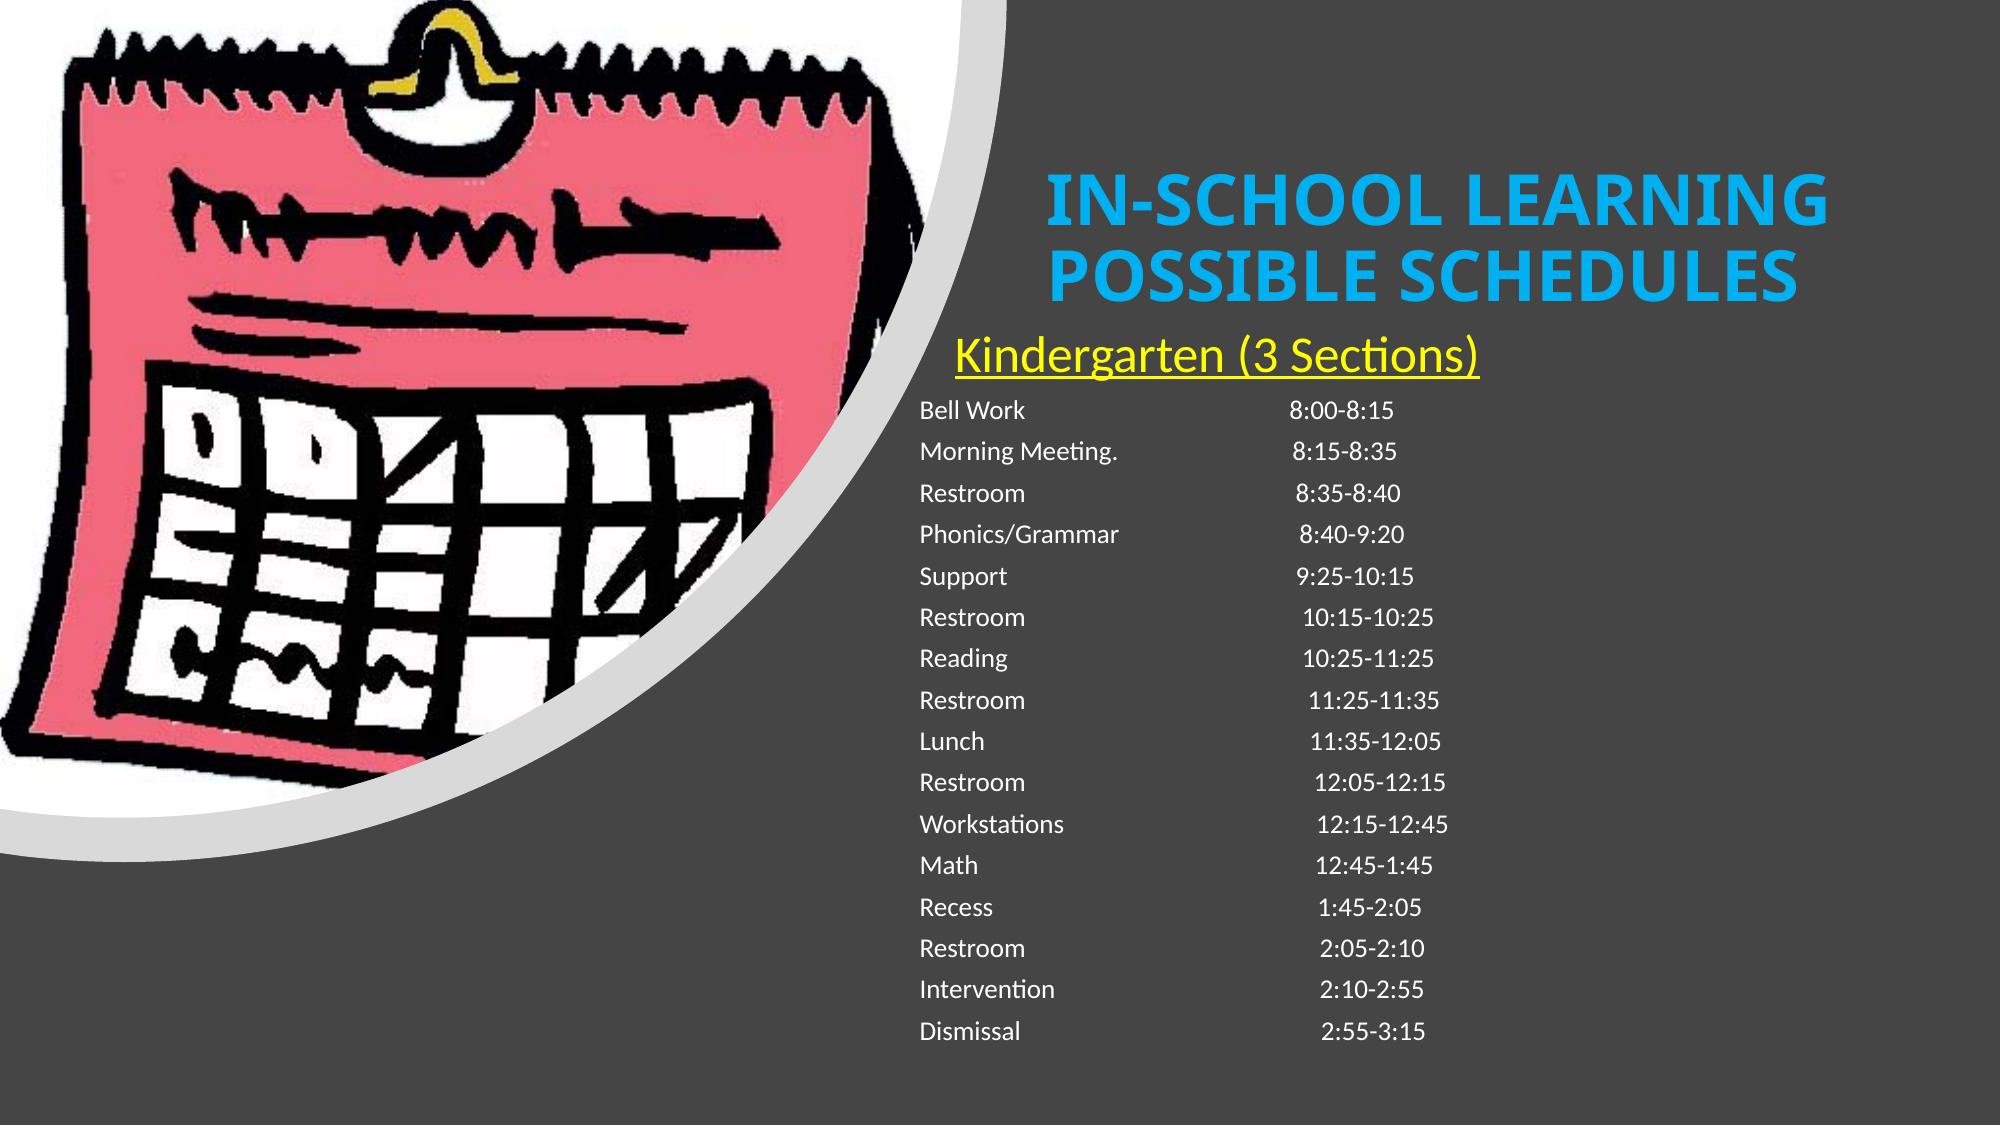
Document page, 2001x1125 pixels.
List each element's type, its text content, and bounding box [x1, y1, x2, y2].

text_box [962, 0, 1008, 261]
list Kindergarten (3 Sections) Bell Work 8:00-8:15 Morning Meeting. 8:15-8:35 Restroom 8:35-8:40 Phonics/Grammar 8:40-9:20 Support 9:25-10:15 Restroom 10:15-10:25 Reading 10:25-11:25 Restroom 11:25-11:35 Lunch 11:35-12:05 Restroom 12:05-12:15 Workstations 12:15-12:45 Math 12:45-1:45 Recess 1:45-2:05 Restroom 2:05-2:10 Intervention 2:10-2:55 Dismissal 2:55-3:15 [904, 320, 1949, 1125]
text_box [0, 818, 403, 864]
title IN-SCHOOL LEARNING POSSIBLE SCHEDULES [1031, 131, 1895, 320]
picture [0, 0, 962, 818]
